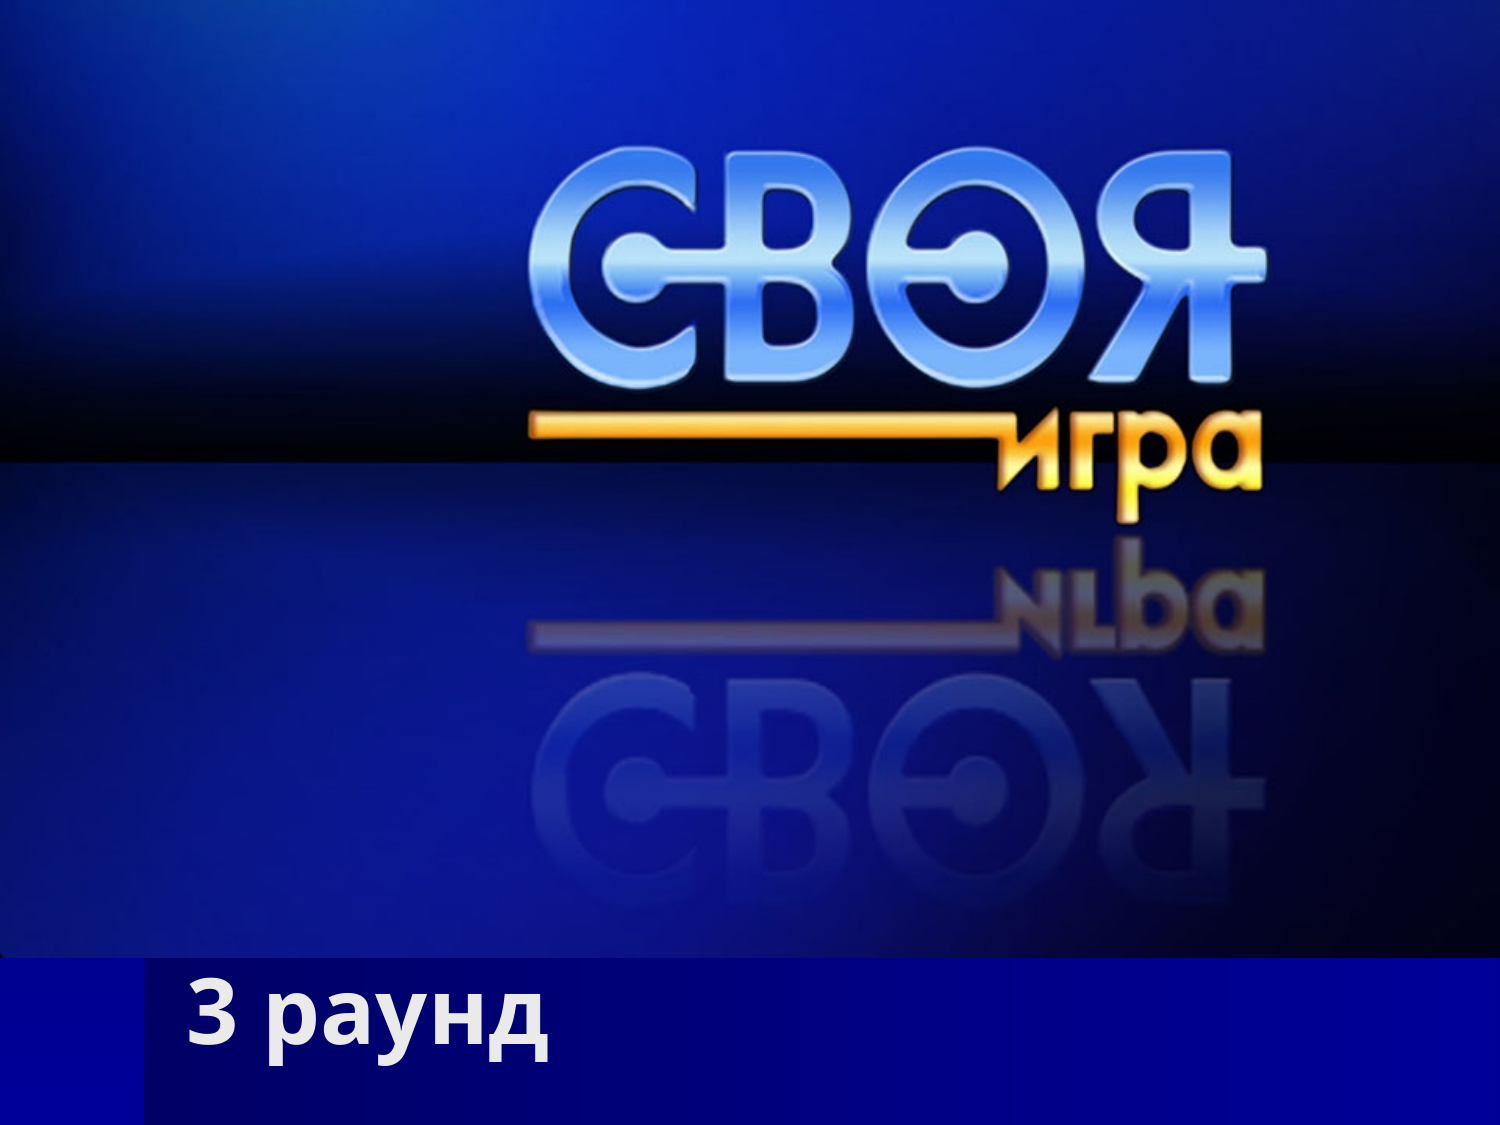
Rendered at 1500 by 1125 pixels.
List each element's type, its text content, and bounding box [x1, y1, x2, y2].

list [0, 0, 1500, 959]
title 3 раунд [170, 966, 1409, 1125]
